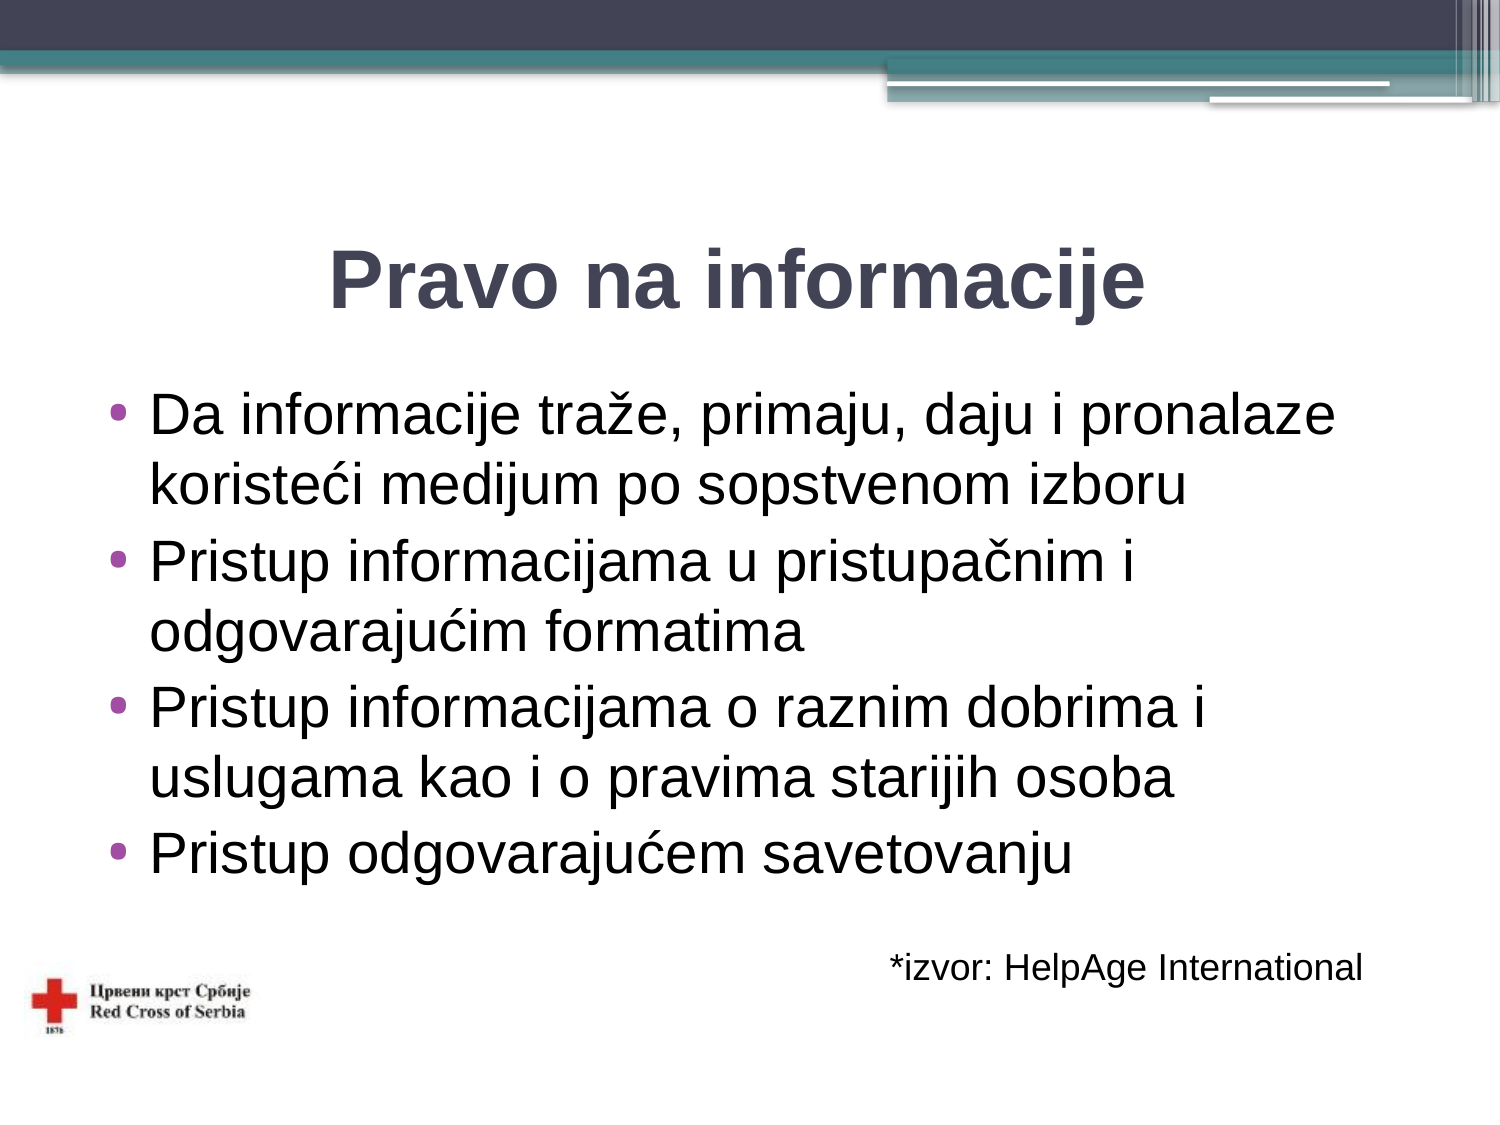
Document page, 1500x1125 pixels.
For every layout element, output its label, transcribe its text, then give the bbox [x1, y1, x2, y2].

picture [24, 962, 262, 1046]
list Da informacije traže, primaju, daju i pronalaze koristeći medijum po sopstvenom izboru Pristup informacijama u pristupačnim i odgovarajućim formatima Pristup informacijama o raznim dobrima i uslugama kao i o pravima starijih osoba Pristup odgovarajućem savetovanju *izvor: HelpAge International [75, 369, 1425, 1079]
title Pravo na informacije [75, 187, 1425, 363]
